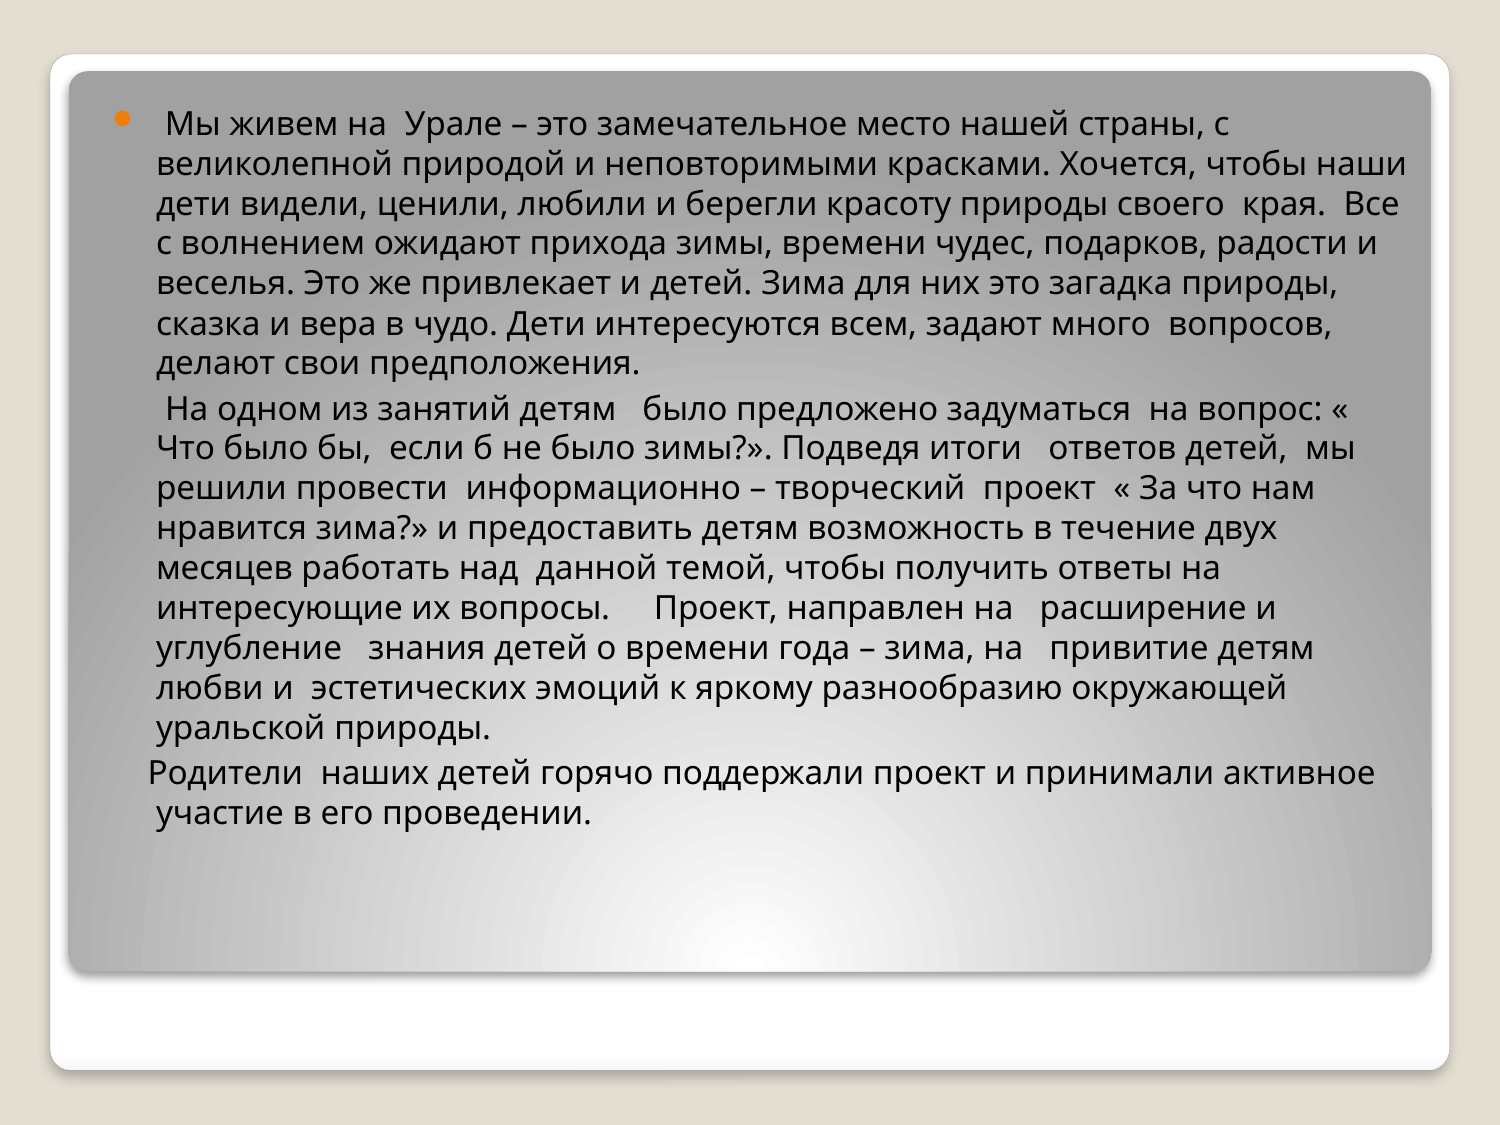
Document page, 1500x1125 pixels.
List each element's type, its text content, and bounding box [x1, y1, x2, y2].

list Мы живем на Урале – это замечательное место нашей страны, с великолепной природой и неповторимыми красками. Хочется, чтобы наши дети видели, ценили, любили и берегли красоту природы своего края. Все с волнением ожидают прихода зимы, времени чудес, подарков, радости и веселья. Это же привлекает и детей. Зима для них это загадка природы, сказка и вера в чудо. Дети интересуются всем, задают много вопросов, делают свои предположения. На одном из занятий детям было предложено задуматься на вопрос: « Что было бы, если б не было зимы?». Подведя итоги ответов детей, мы решили провести информационно – творческий проект « За что нам нравится зима?» и предоставить детям возможность в течение двух месяцев работать над данной темой, чтобы получить ответы на интересующие их вопросы. Проект, направлен на расширение и углубление знания детей о времени года – зима, на привитие детям любви и эстетических эмоций к яркому разнообразию окружающей уральской природы. Родители наших детей горячо поддержали проект и принимали активное участие в его проведении. [82, 86, 1425, 973]
